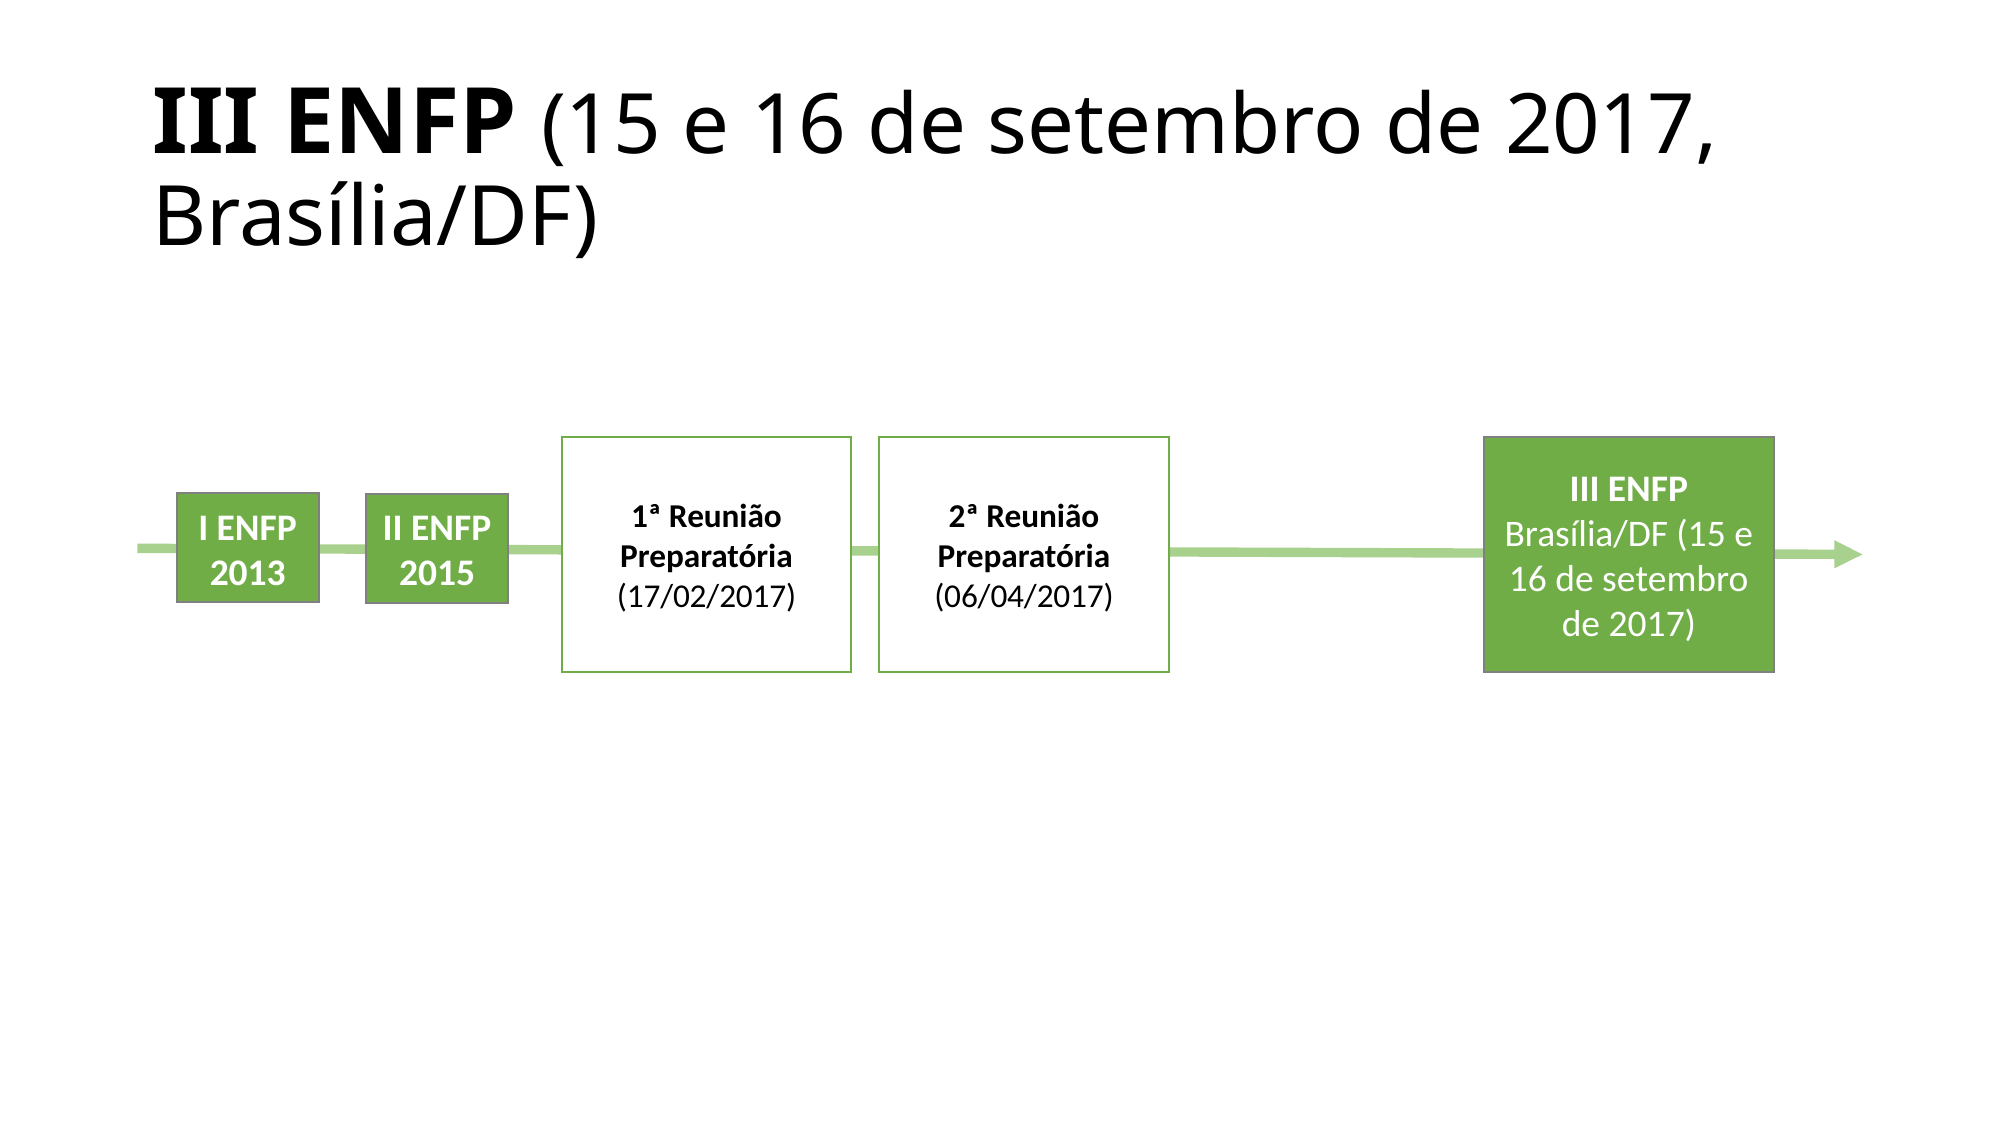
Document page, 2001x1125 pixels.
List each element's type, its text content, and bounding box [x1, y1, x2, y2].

text_box 1ª Reunião Preparatória (17/02/2017) [561, 436, 852, 548]
text_box 2ª Reunião Preparatória (06/04/2017) [878, 555, 1170, 673]
text_box 1ª Reunião Preparatória (17/02/2017) [561, 555, 852, 673]
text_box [137, 548, 1863, 555]
text_box III ENFP Brasília/DF (15 e 16 de setembro de 2017) [1483, 436, 1775, 548]
text_box III ENFP Brasília/DF (15 e 16 de setembro de 2017) [1483, 555, 1775, 673]
text_box II ENFP 2015 [365, 555, 509, 604]
title III ENFP (15 e 16 de setembro de 2017, Brasília/DF) [137, 59, 1911, 278]
text_box II ENFP 2015 [365, 493, 509, 548]
text_box 2ª Reunião Preparatória (06/04/2017) [878, 436, 1170, 548]
text_box I ENFP 2013 [176, 555, 320, 603]
text_box I ENFP 2013 [176, 492, 320, 548]
